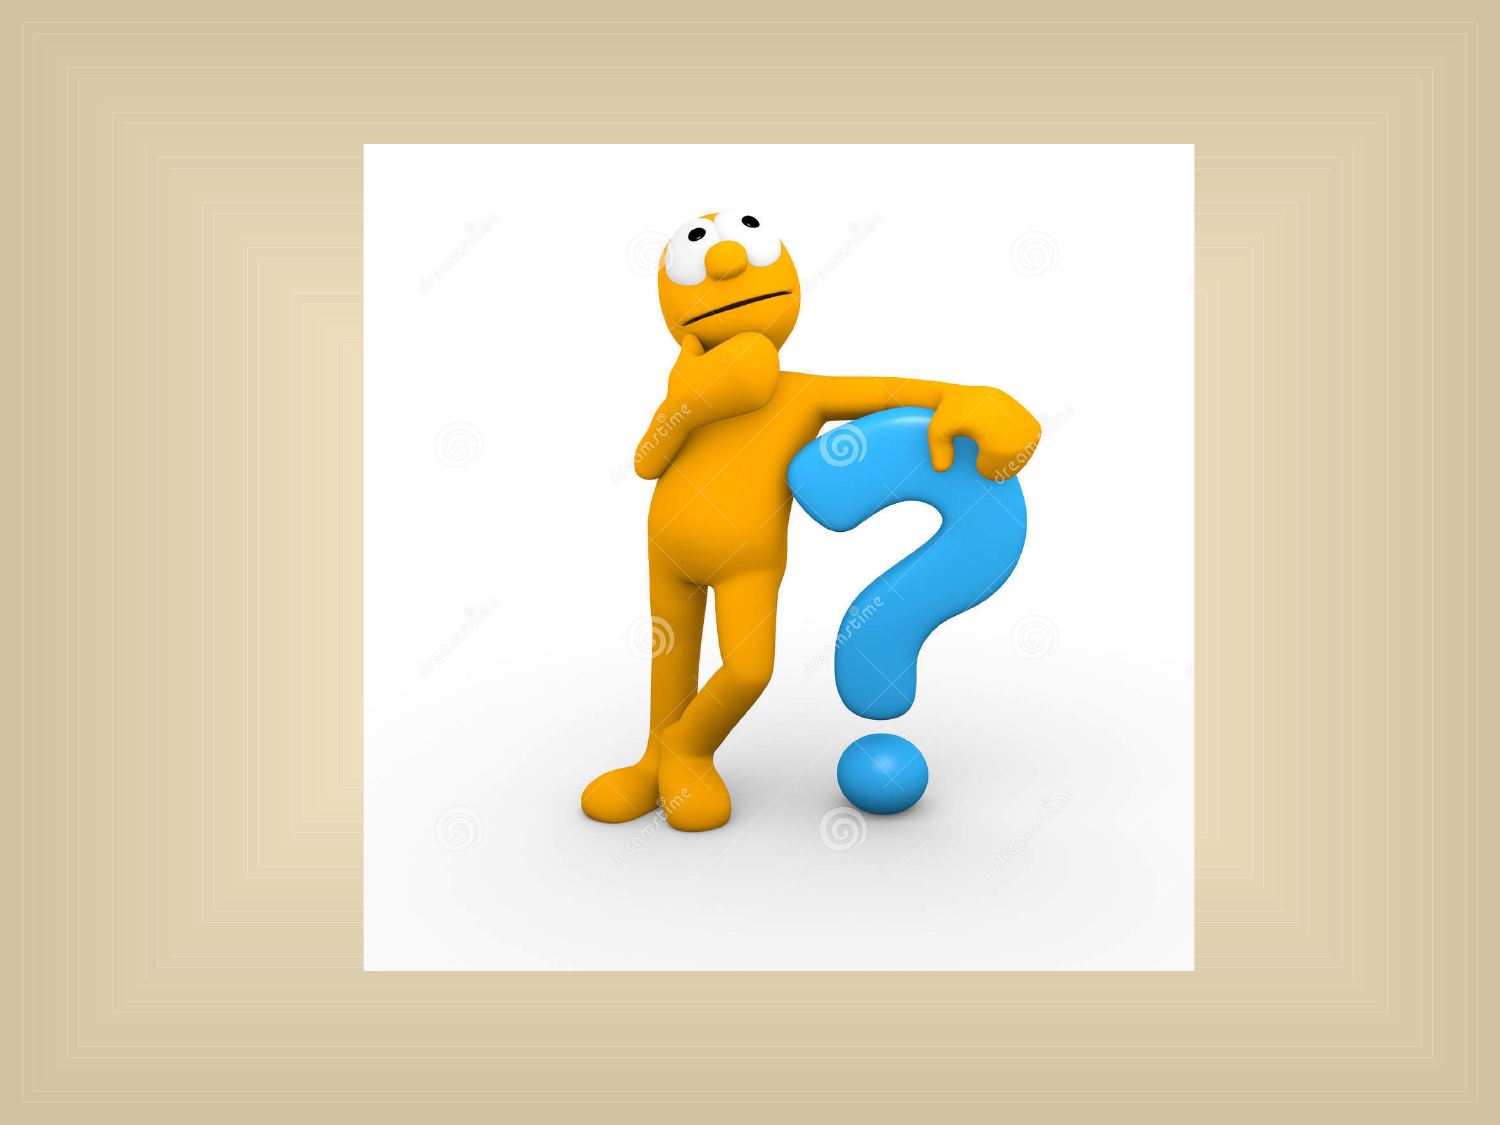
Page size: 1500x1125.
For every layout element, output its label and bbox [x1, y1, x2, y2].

picture [363, 143, 1195, 971]
